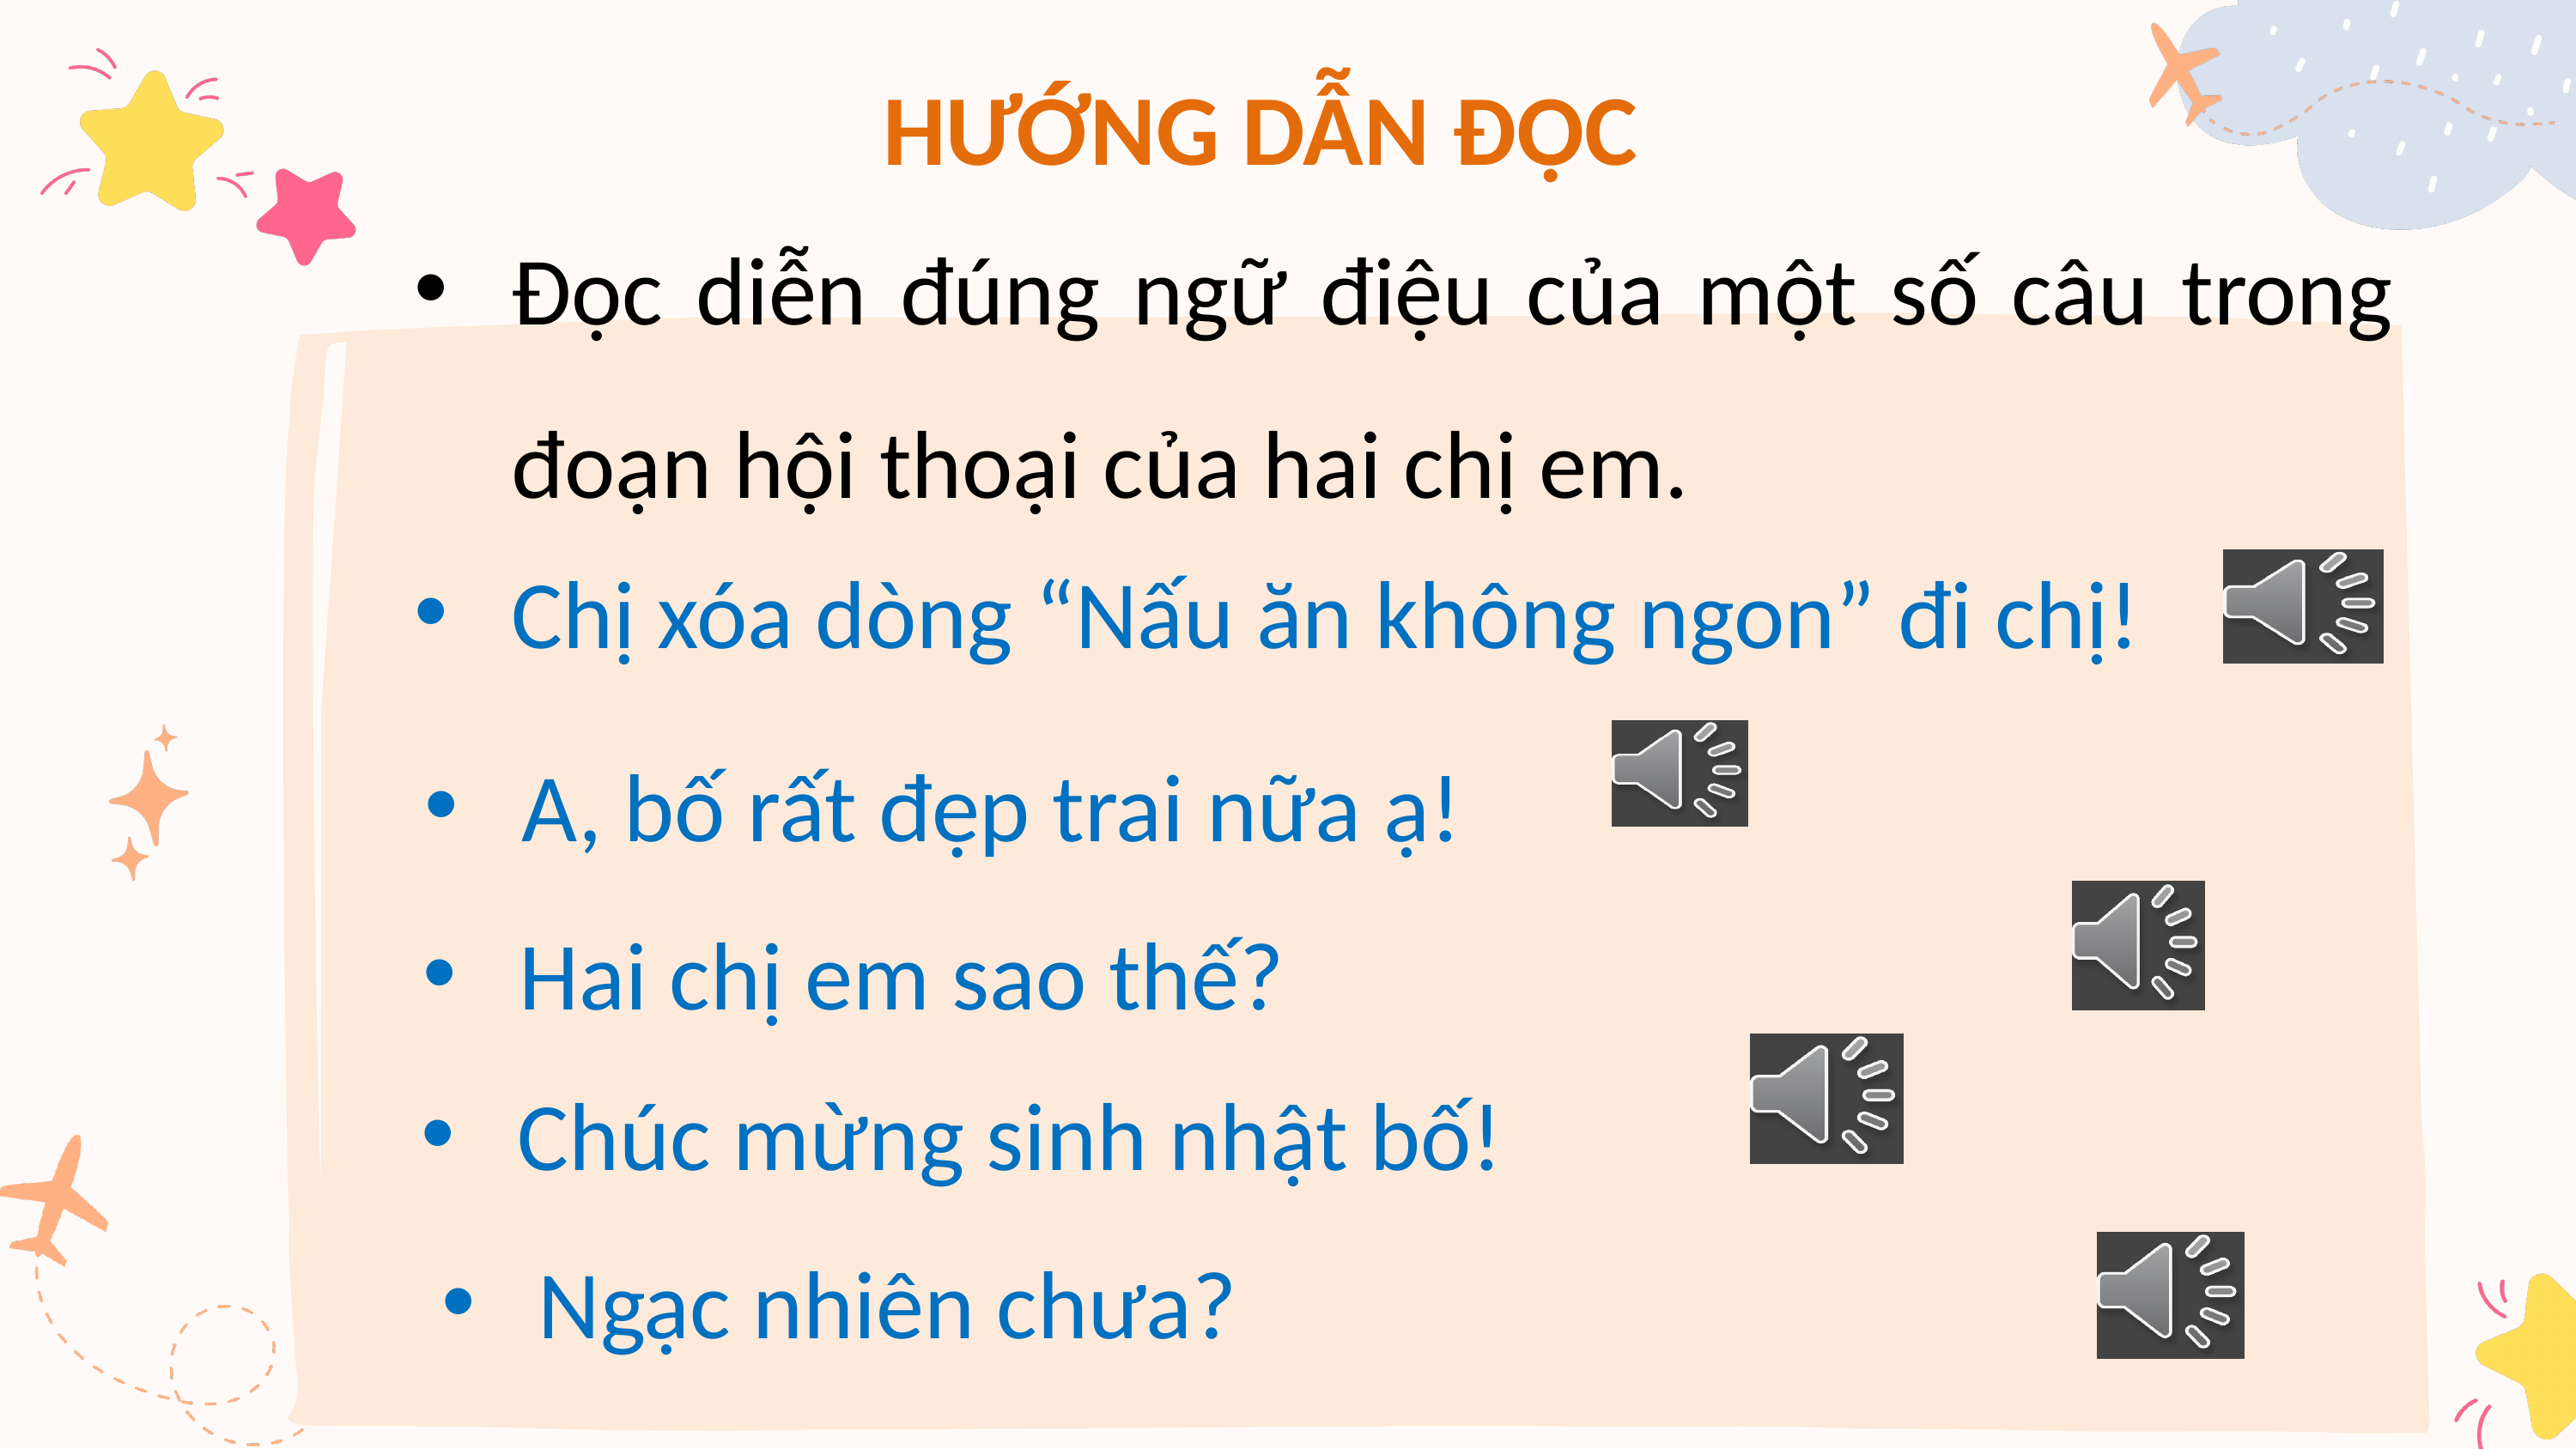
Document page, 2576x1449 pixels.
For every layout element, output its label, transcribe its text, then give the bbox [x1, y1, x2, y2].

picture [1610, 718, 1750, 828]
text_box HƯỚNG DẪN ĐỌC [870, 58, 1651, 164]
text_box Đọc diễn đúng ngữ điệu của một số câu trong đoạn hội thoại của hai chị em. [401, 164, 2408, 311]
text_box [277, 312, 2430, 1434]
picture [2147, 0, 2576, 231]
picture [97, 723, 198, 882]
picture [1748, 1032, 1905, 1166]
picture [2070, 880, 2206, 1011]
picture [0, 1132, 368, 1446]
picture [2406, 1082, 2576, 1449]
picture [2221, 548, 2385, 664]
picture [12, 16, 390, 312]
picture [2095, 1230, 2246, 1360]
